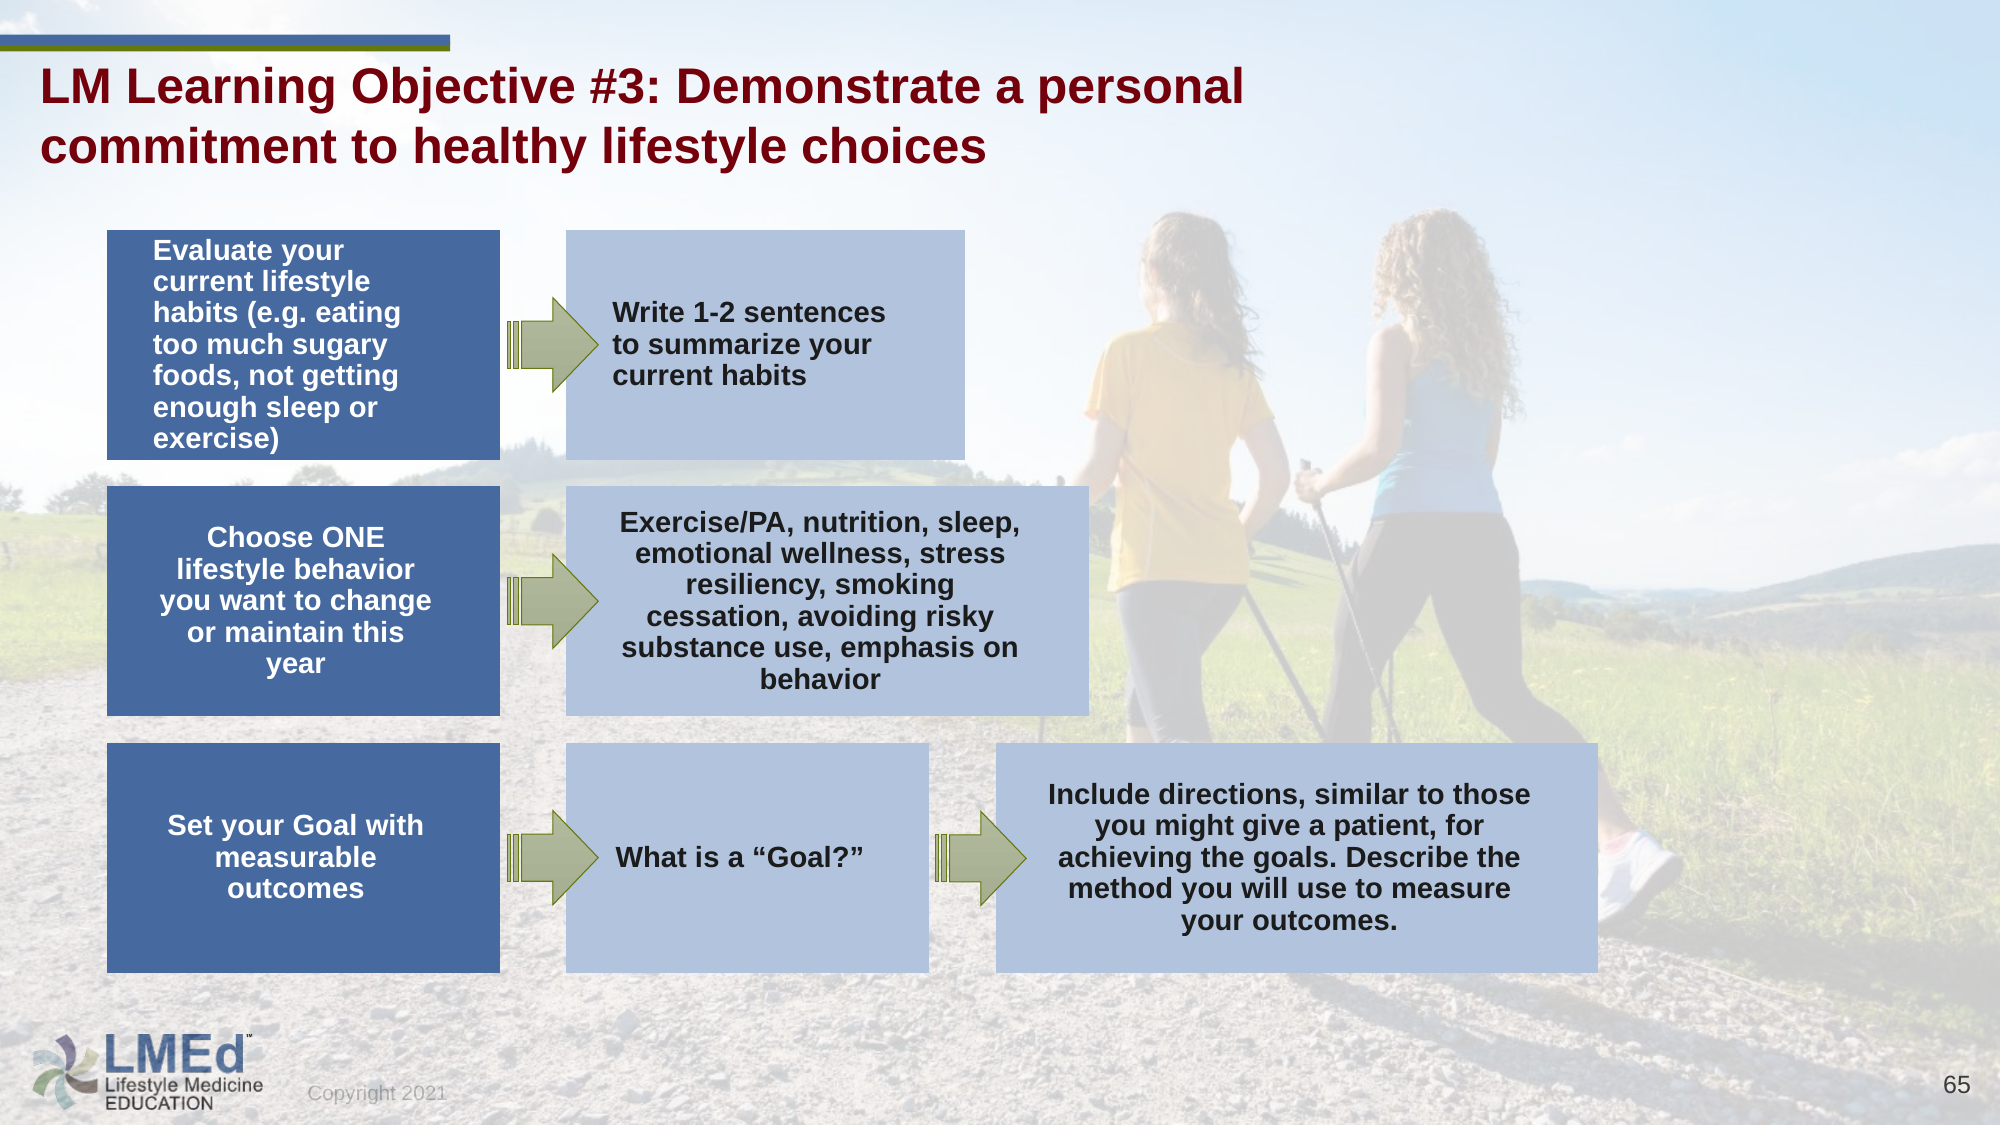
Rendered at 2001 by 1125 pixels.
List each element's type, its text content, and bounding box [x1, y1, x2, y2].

text_box Choose ONE lifestyle behavior you want to change or maintain this year [107, 486, 500, 716]
text_box [521, 552, 599, 650]
text_box Write 1-2 sentences to summarize your current habits [566, 230, 965, 460]
text_box Exercise/PA, nutrition, sleep, emotional wellness, stress resiliency, smoking cessation, avoiding risky substance use, emphasis on behavior [566, 486, 1089, 716]
text_box LM Learning Objective #3: Demonstrate a personal commitment to healthy lifestyle choices [24, 46, 1660, 181]
text_box [507, 321, 511, 369]
slide_number 65 [1852, 1053, 1987, 1114]
text_box [941, 834, 947, 882]
text_box [513, 834, 519, 882]
text_box [507, 834, 511, 882]
text_box [949, 809, 1027, 907]
text_box [935, 834, 939, 882]
text_box [513, 321, 519, 369]
text_box Set your Goal with measurable outcomes [107, 743, 500, 973]
text_box [507, 577, 511, 625]
text_box What is a “Goal?” [566, 743, 929, 973]
text_box [521, 296, 599, 394]
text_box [0, 34, 450, 52]
text_box [513, 577, 519, 625]
text_box Evaluate your current lifestyle habits (e.g. eating too much sugary foods, not getting enough sleep or exercise) [107, 230, 500, 460]
text_box [521, 809, 599, 907]
picture [29, 1031, 266, 1114]
text_box Include directions, similar to those you might give a patient, for achieving the goals. Describe the method you will use to measure your outcomes. [996, 743, 1598, 973]
